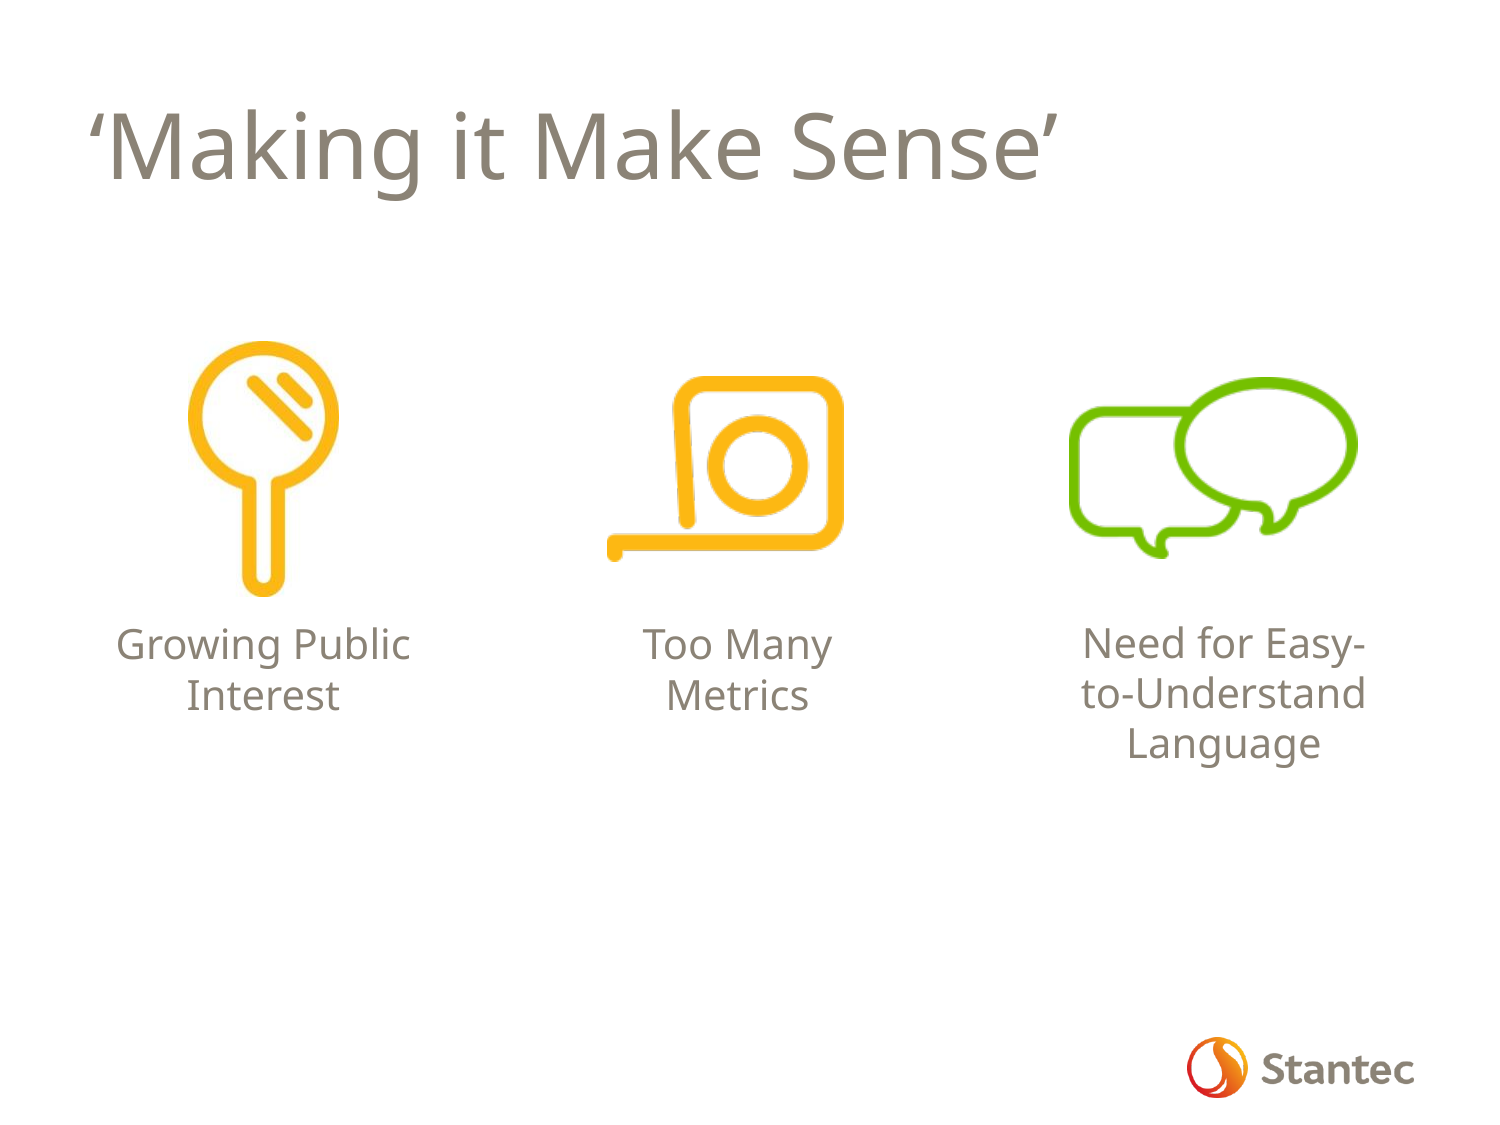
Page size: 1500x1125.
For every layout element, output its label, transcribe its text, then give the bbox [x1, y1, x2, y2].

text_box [94, 341, 1406, 777]
text_box ‘Making it Make Sense’ [74, 80, 1425, 197]
picture [1187, 1037, 1414, 1098]
